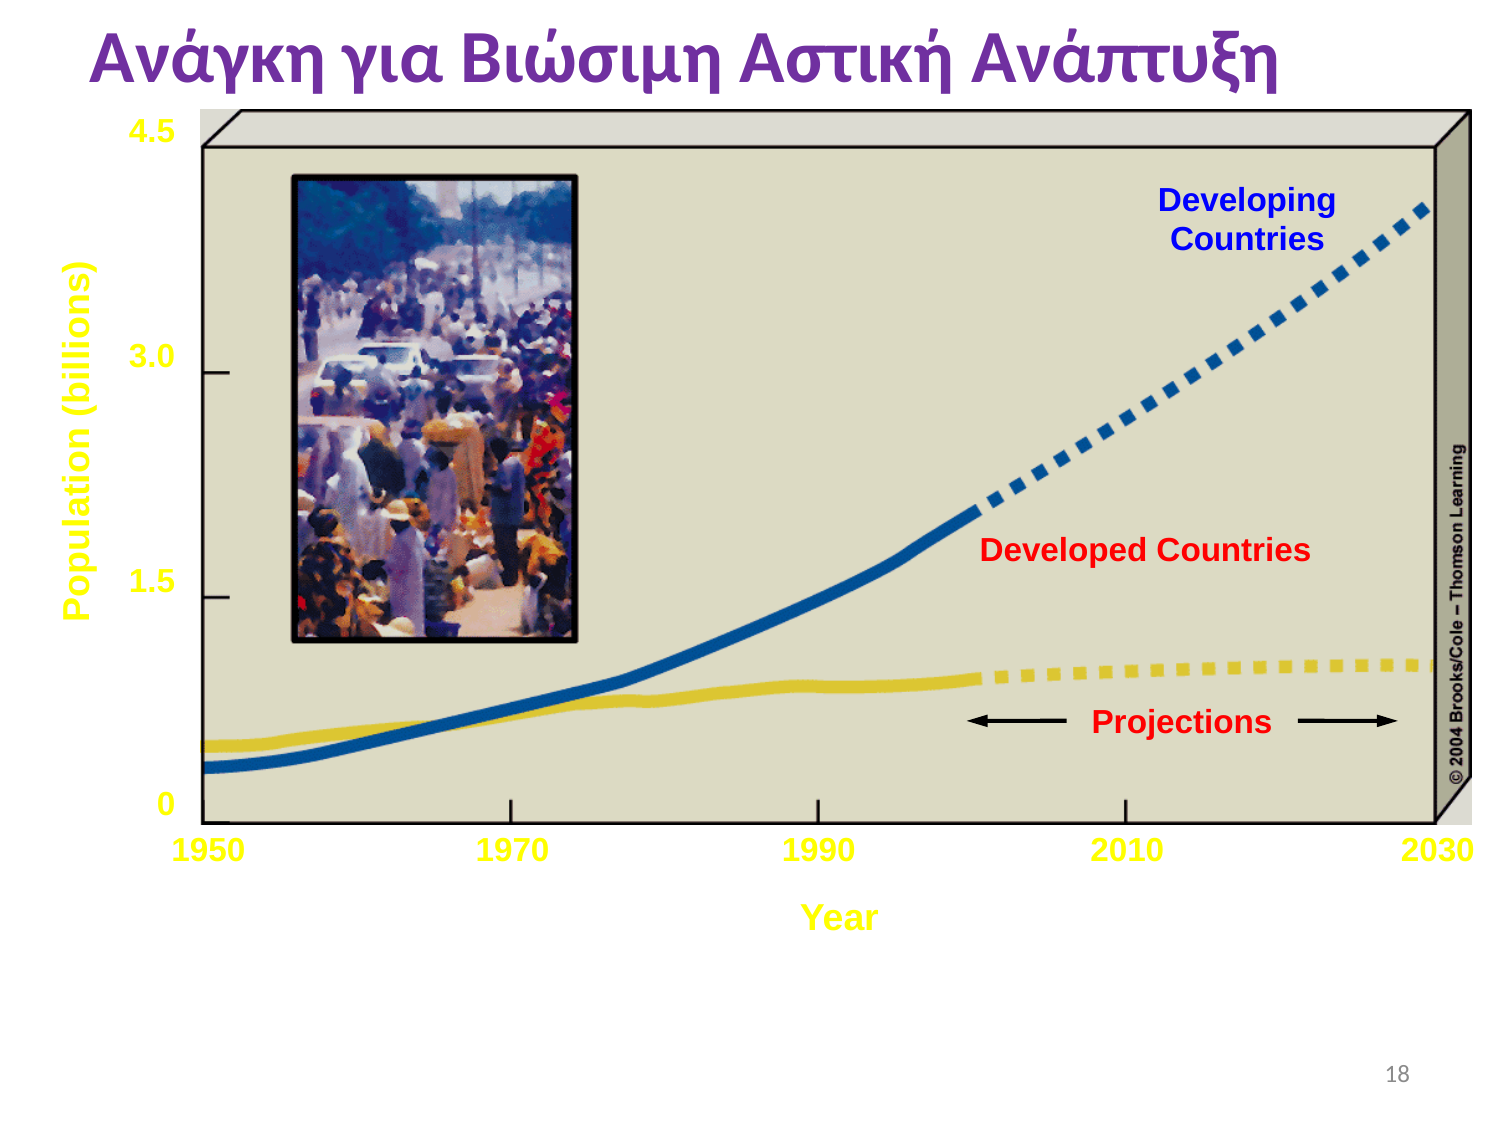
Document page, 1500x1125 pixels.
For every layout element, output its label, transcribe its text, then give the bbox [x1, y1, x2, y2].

text_box 1970 [460, 834, 565, 875]
text_box Ανάγκη για Βιώσιμη Αστική Ανάπτυξη [74, 0, 1425, 188]
picture [199, 109, 1472, 826]
text_box 0 [141, 774, 191, 830]
text_box 1950 [156, 820, 261, 875]
slide_number 18 [1074, 1042, 1425, 1103]
text_box Year [784, 885, 894, 945]
text_box 1990 [766, 834, 871, 875]
text_box Population (billions) [44, 245, 104, 637]
text_box 1.5 [114, 551, 190, 607]
text_box 3.0 [114, 326, 190, 382]
text_box 2030 [1385, 820, 1490, 875]
text_box 2010 [1075, 834, 1180, 875]
